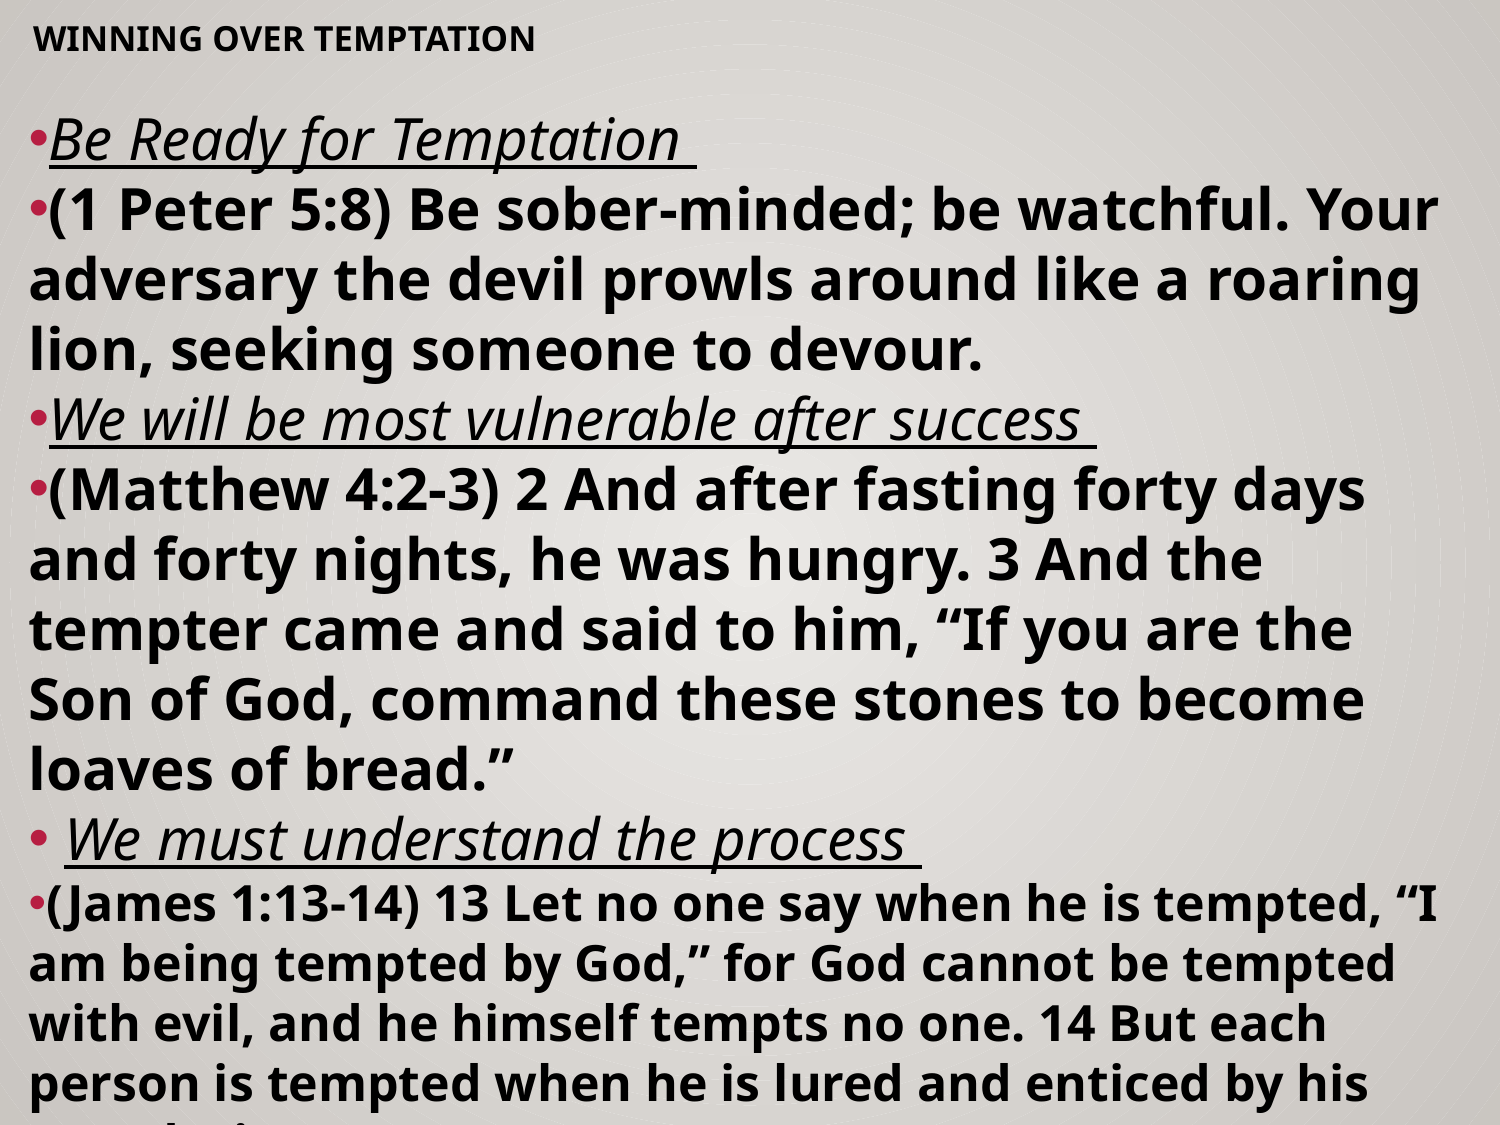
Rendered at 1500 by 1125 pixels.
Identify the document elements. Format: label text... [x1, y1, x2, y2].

list Be Ready for Temptation (1 Peter 5:8) Be sober-minded; be watchful. Your adversary the devil prowls around like a roaring lion, seeking someone to devour. We will be most vulnerable after success (Matthew 4:2-3) 2 And after fasting forty days and forty nights, he was hungry. 3 And the tempter came and said to him, “If you are the Son of God, command these stones to become loaves of bread.” We must understand the process (James 1:13-14) 13 Let no one say when he is tempted, “I am being tempted by God,” for God cannot be tempted with evil, and he himself tempts no one. 14 But each person is tempted when he is lured and enticed by his own desire. [13, 94, 1491, 1100]
title Winning Over Temptation [18, 14, 1406, 94]
